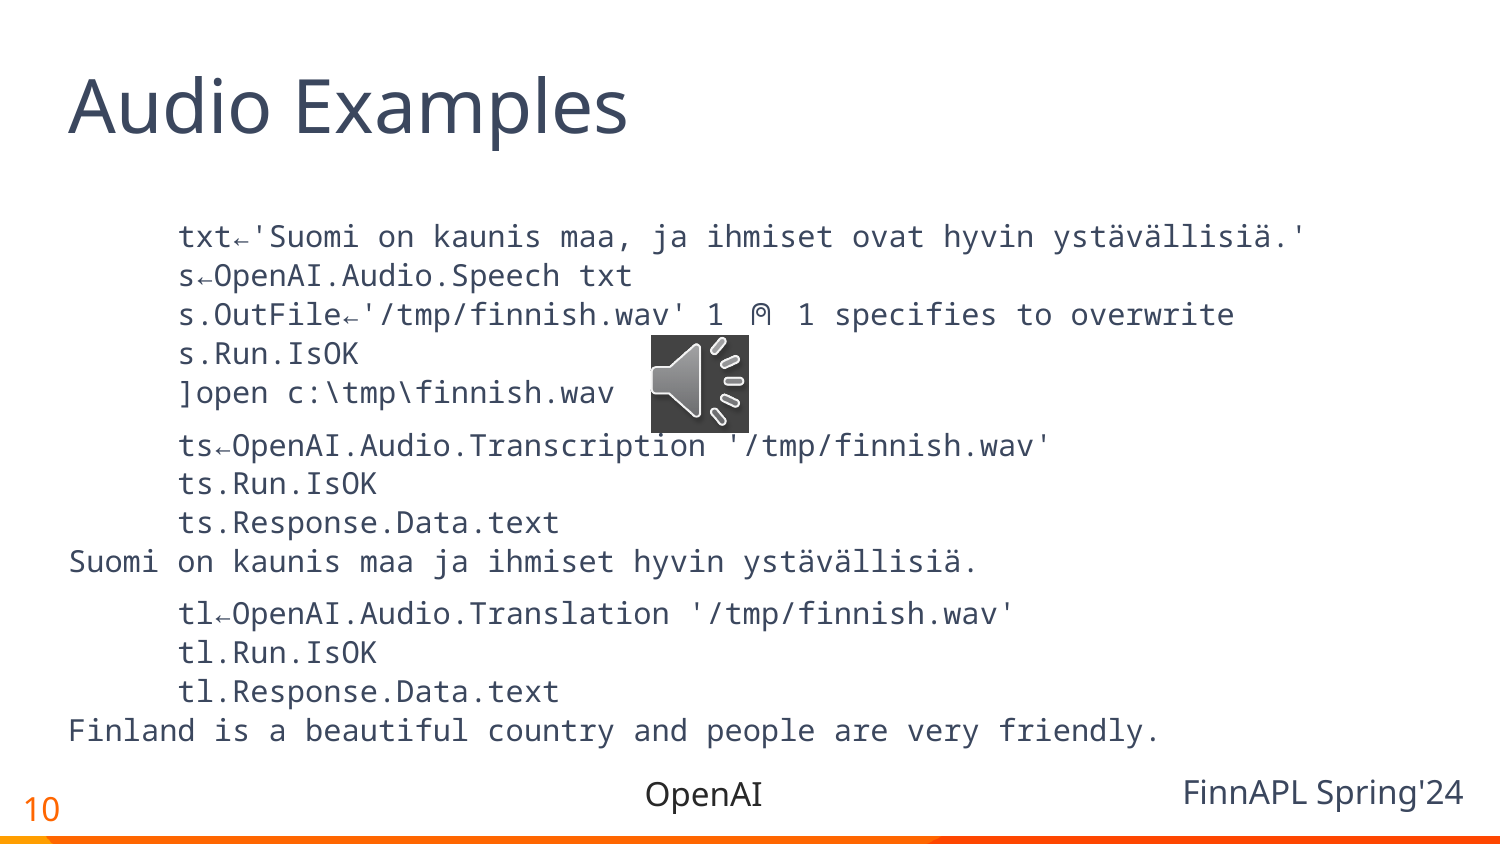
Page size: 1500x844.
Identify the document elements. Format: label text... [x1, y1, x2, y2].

picture [0, 836, 1500, 844]
list txt←'Suomi on kaunis maa, ja ihmiset ovat hyvin ystävällisiä.' s←OpenAI.Audio.Speech txt s.OutFile←'/tmp/finnish.wav' 1 ⍝ 1 specifies to overwrite s.Run.IsOK ]open c:\tmp\finnish.wav ts←OpenAI.Audio.Transcription '/tmp/finnish.wav' ts.Run.IsOK ts.Response.Data.text Suomi on kaunis maa ja ihmiset hyvin ystävällisiä. tl←OpenAI.Audio.Translation '/tmp/finnish.wav' tl.Run.IsOK tl.Response.Data.text Finland is a beautiful country and people are very friendly. [53, 207, 1467, 761]
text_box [649, 333, 751, 435]
title Audio Examples [53, 43, 1209, 157]
